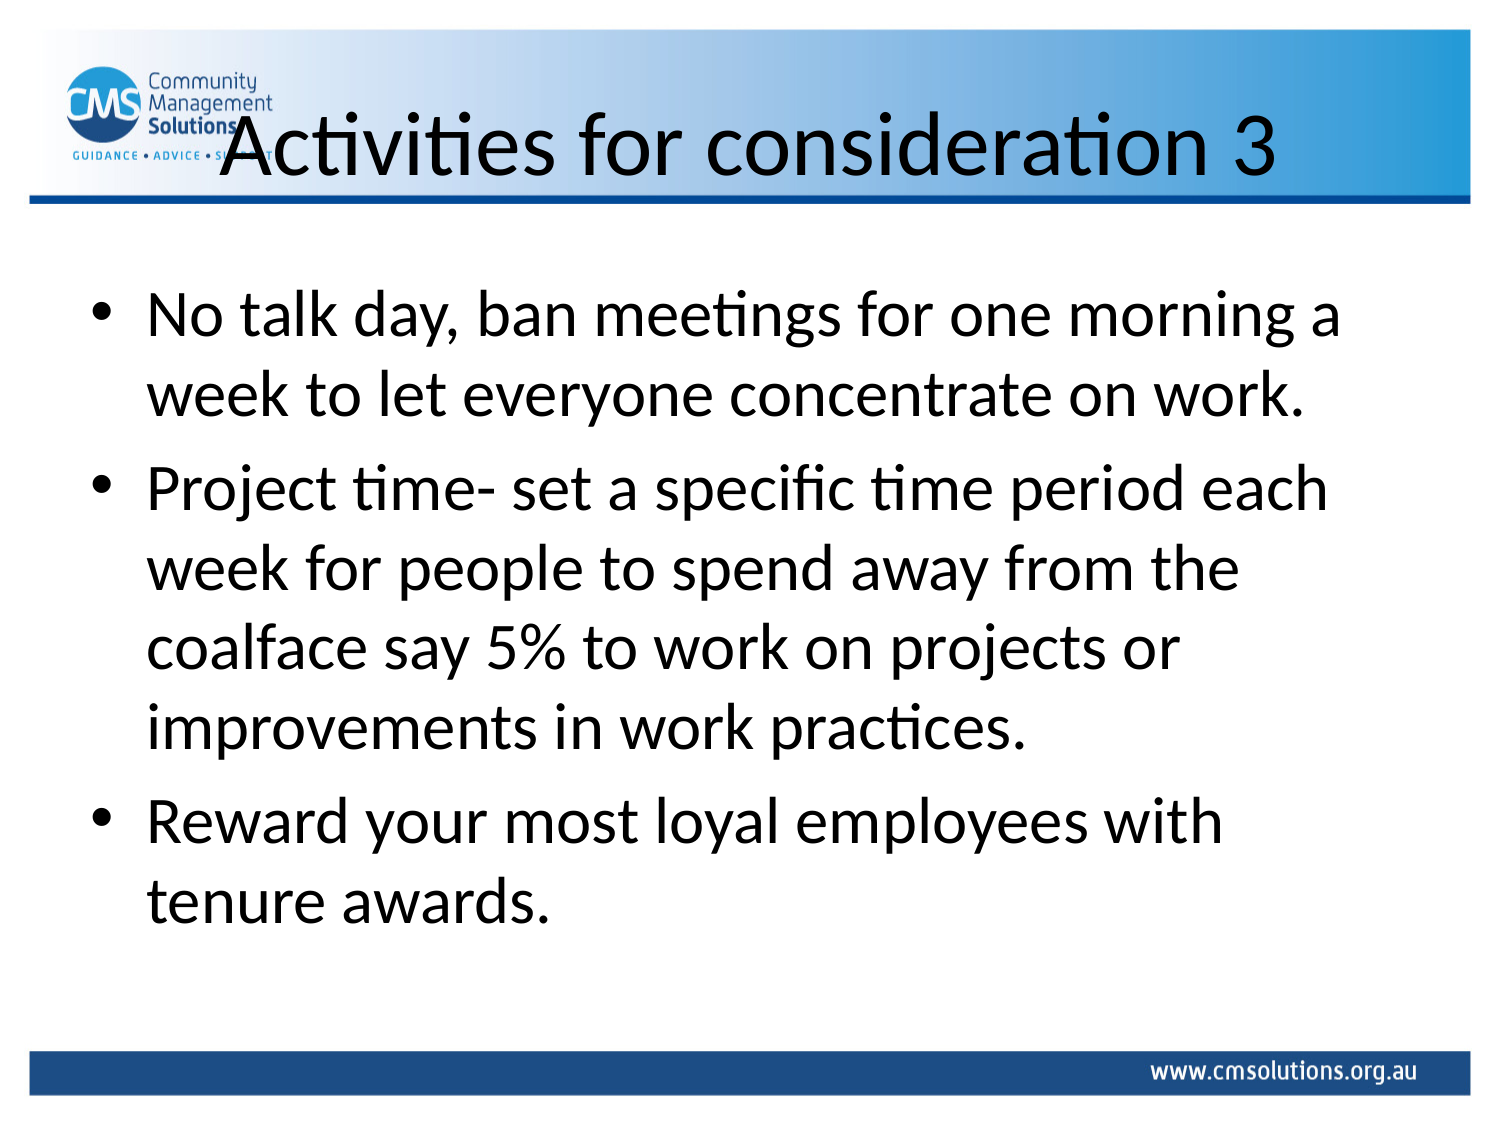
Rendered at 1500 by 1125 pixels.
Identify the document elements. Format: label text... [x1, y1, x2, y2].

picture [0, 0, 1500, 231]
title Activities for consideration 3 [75, 45, 1425, 233]
list No talk day, ban meetings for one morning a week to let everyone concentrate on work. Project time- set a specific time period each week for people to spend away from the coalface say 5% to work on projects or improvements in work practices. Reward your most loyal employees with tenure awards. [75, 262, 1425, 1005]
picture [0, 1026, 1500, 1125]
